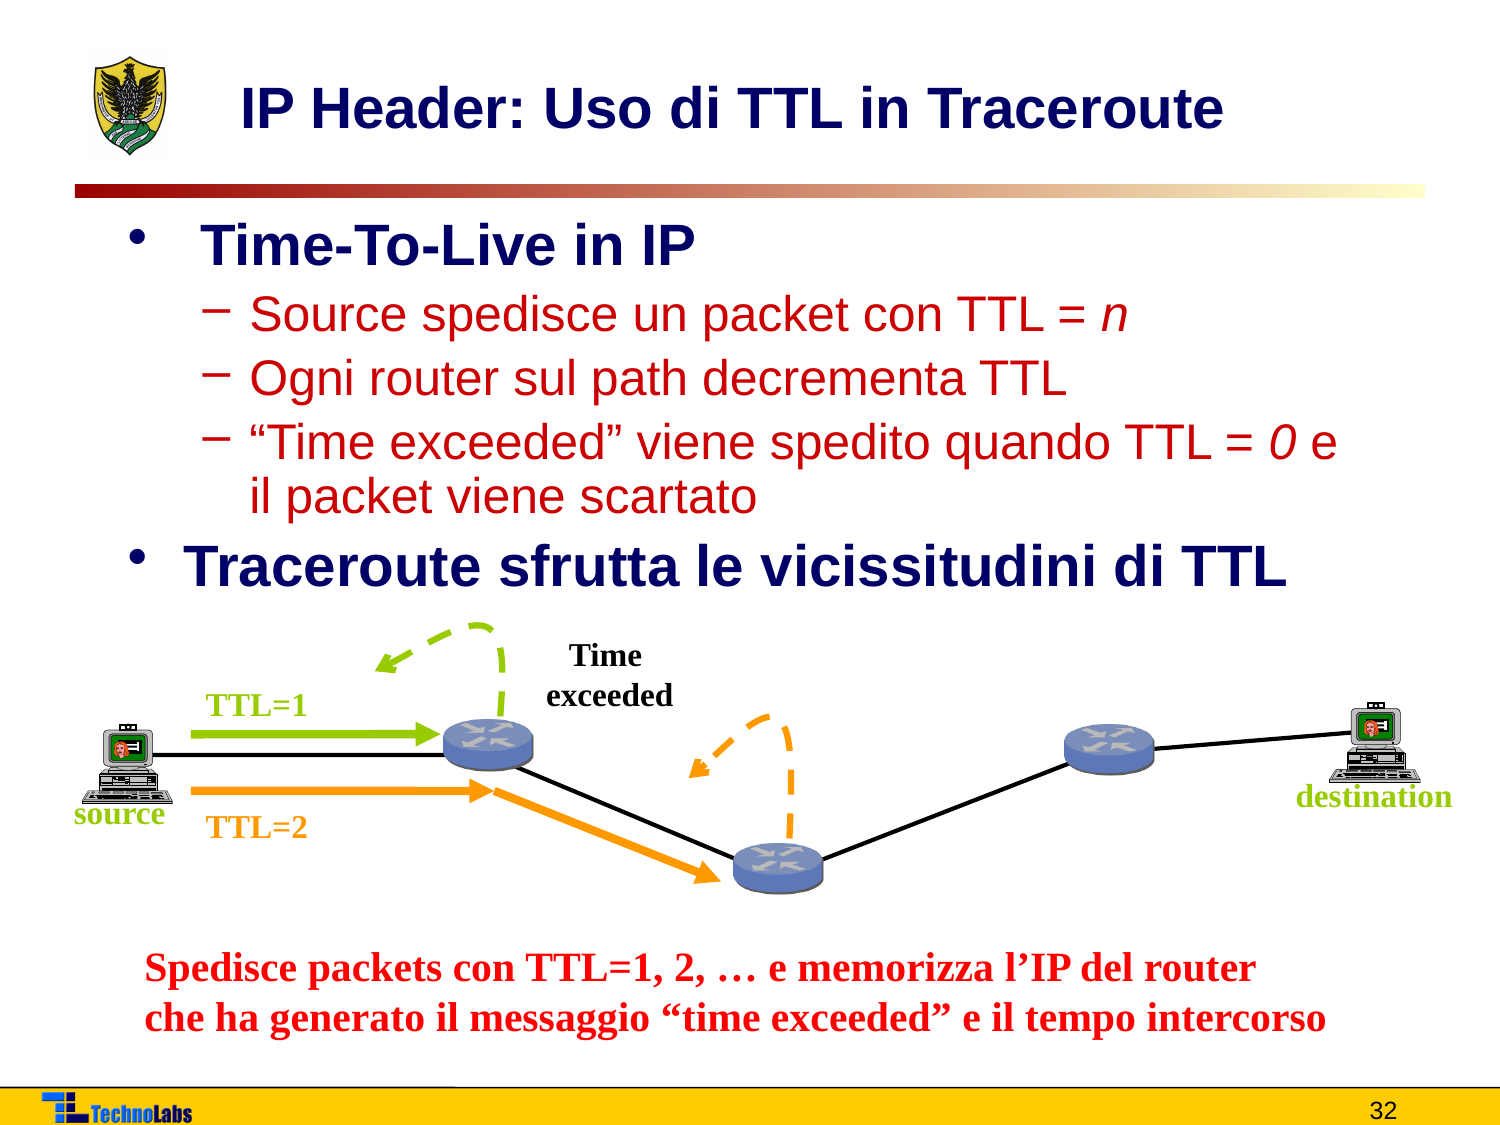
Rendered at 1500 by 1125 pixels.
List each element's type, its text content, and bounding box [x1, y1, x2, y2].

list Time-To-Live in IP Source spedisce un packet con TTL = n Ogni router sul path decrementa TTL “Time exceeded” viene spedito quando TTL = 0 e il packet viene scartato Traceroute sfrutta le vicissitudini di TTL [112, 207, 1388, 686]
text_box source [59, 783, 181, 839]
text_box Spedisce packets con TTL=1, 2, … e memorizza l’IP del router che ha generato il messaggio “time exceeded” e il tempo intercorso [129, 931, 1343, 1047]
picture [1061, 721, 1163, 784]
title IP Header: Uso di TTL in Traceroute [224, 42, 1388, 168]
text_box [1328, 703, 1430, 792]
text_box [80, 724, 182, 813]
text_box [190, 707, 795, 882]
picture [39, 1090, 194, 1124]
slide_number 32 [1274, 1087, 1413, 1125]
text_box destination [1280, 766, 1468, 821]
picture [730, 839, 831, 902]
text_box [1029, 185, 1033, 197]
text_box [190, 618, 689, 707]
